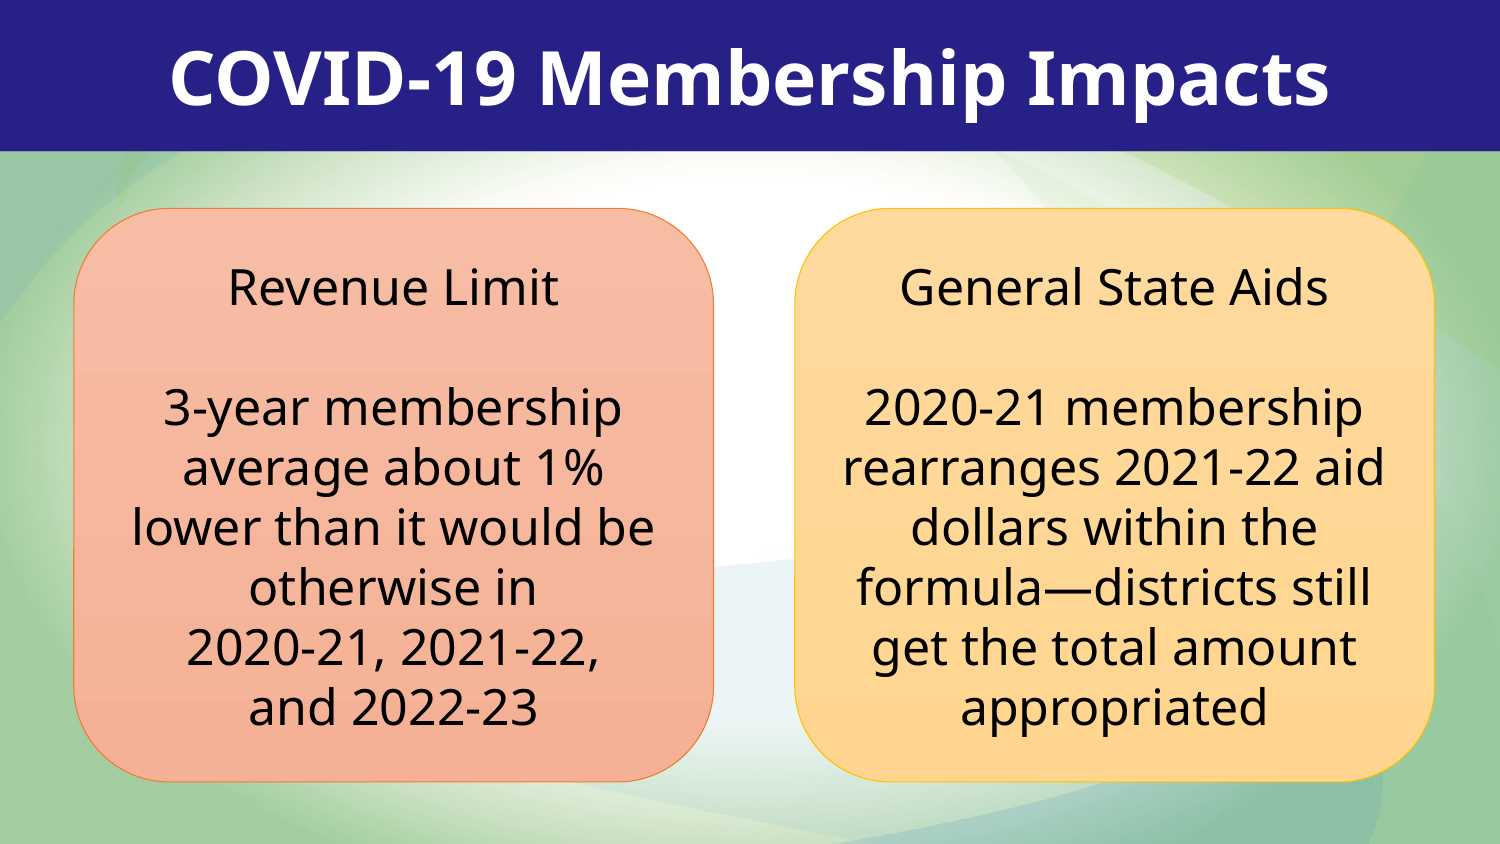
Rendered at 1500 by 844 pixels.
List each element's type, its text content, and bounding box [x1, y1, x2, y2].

list COVID-19 Membership Impacts [0, 0, 1500, 152]
text_box General State Aids 2020-21 membership rearranges 2021-22 aid dollars within the formula—districts still get the total amount appropriated [794, 207, 1436, 783]
text_box Revenue Limit 3-year membership average about 1% lower than it would be otherwise in 2020-21, 2021-22, and 2022-23 [73, 207, 715, 783]
